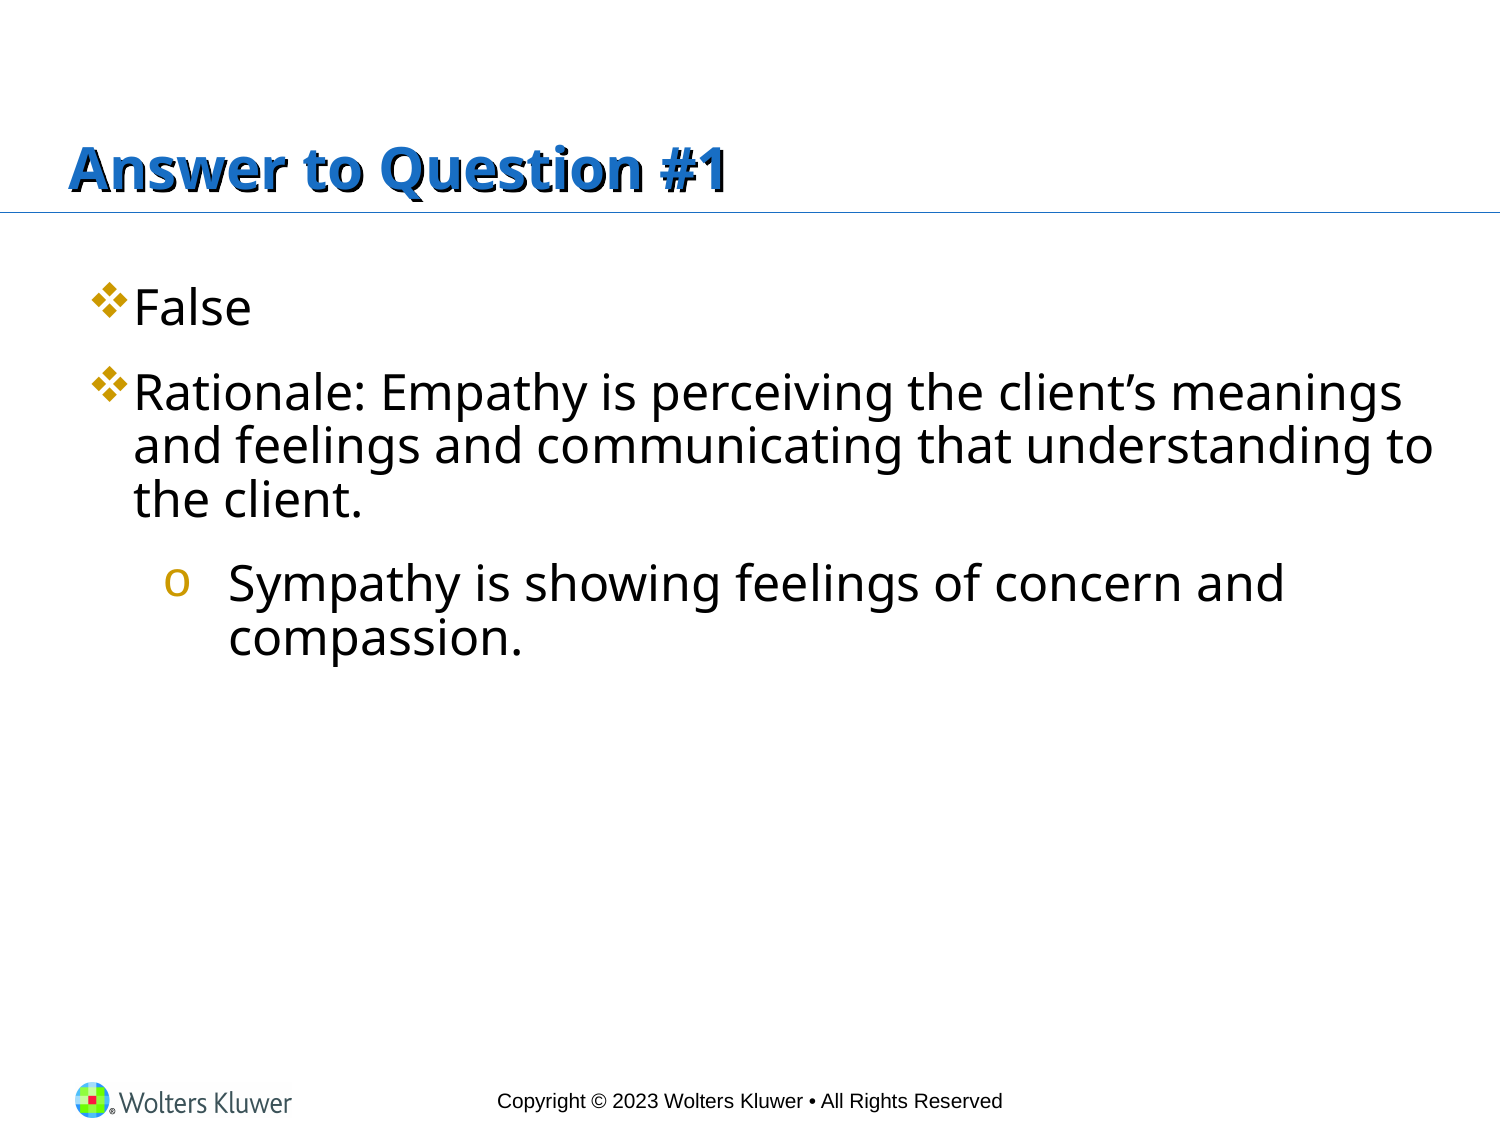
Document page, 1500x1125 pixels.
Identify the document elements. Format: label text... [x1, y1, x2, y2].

list False Rationale: Empathy is perceiving the client’s meanings and feelings and communicating that understanding to the client. Sympathy is showing feelings of concern and compassion. [72, 275, 1486, 880]
picture [75, 1082, 292, 1118]
title Answer to Question #1 [68, 138, 1468, 203]
